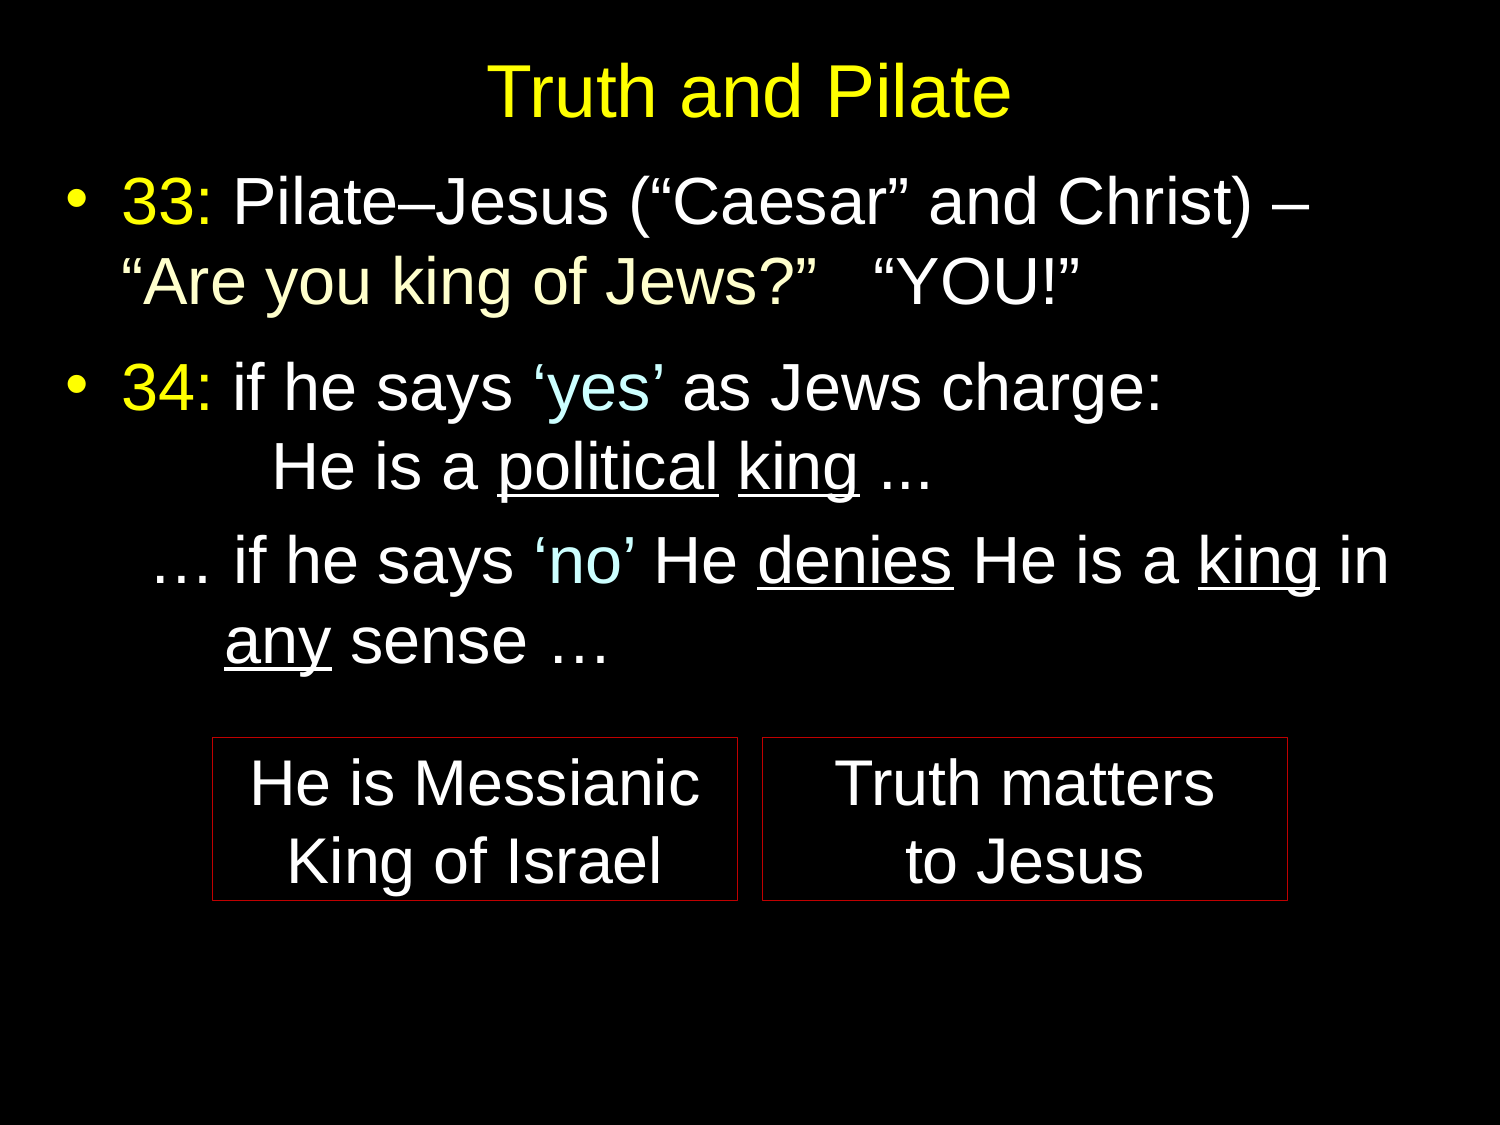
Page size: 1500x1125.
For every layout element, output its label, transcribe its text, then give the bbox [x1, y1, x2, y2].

text_box He is Messianic King of Israel [210, 735, 739, 902]
text_box Truth matters to Jesus [760, 735, 1289, 902]
list 33: Pilate–Jesus (“Caesar” and Christ) – “Are you king of Jews?” “YOU!” 34: if he says ‘yes’ as Jews charge: He is a political king ... … if he says ‘no’ He denies He is a king in any sense … [50, 149, 1450, 1075]
title Truth and Pilate [75, 24, 1425, 149]
